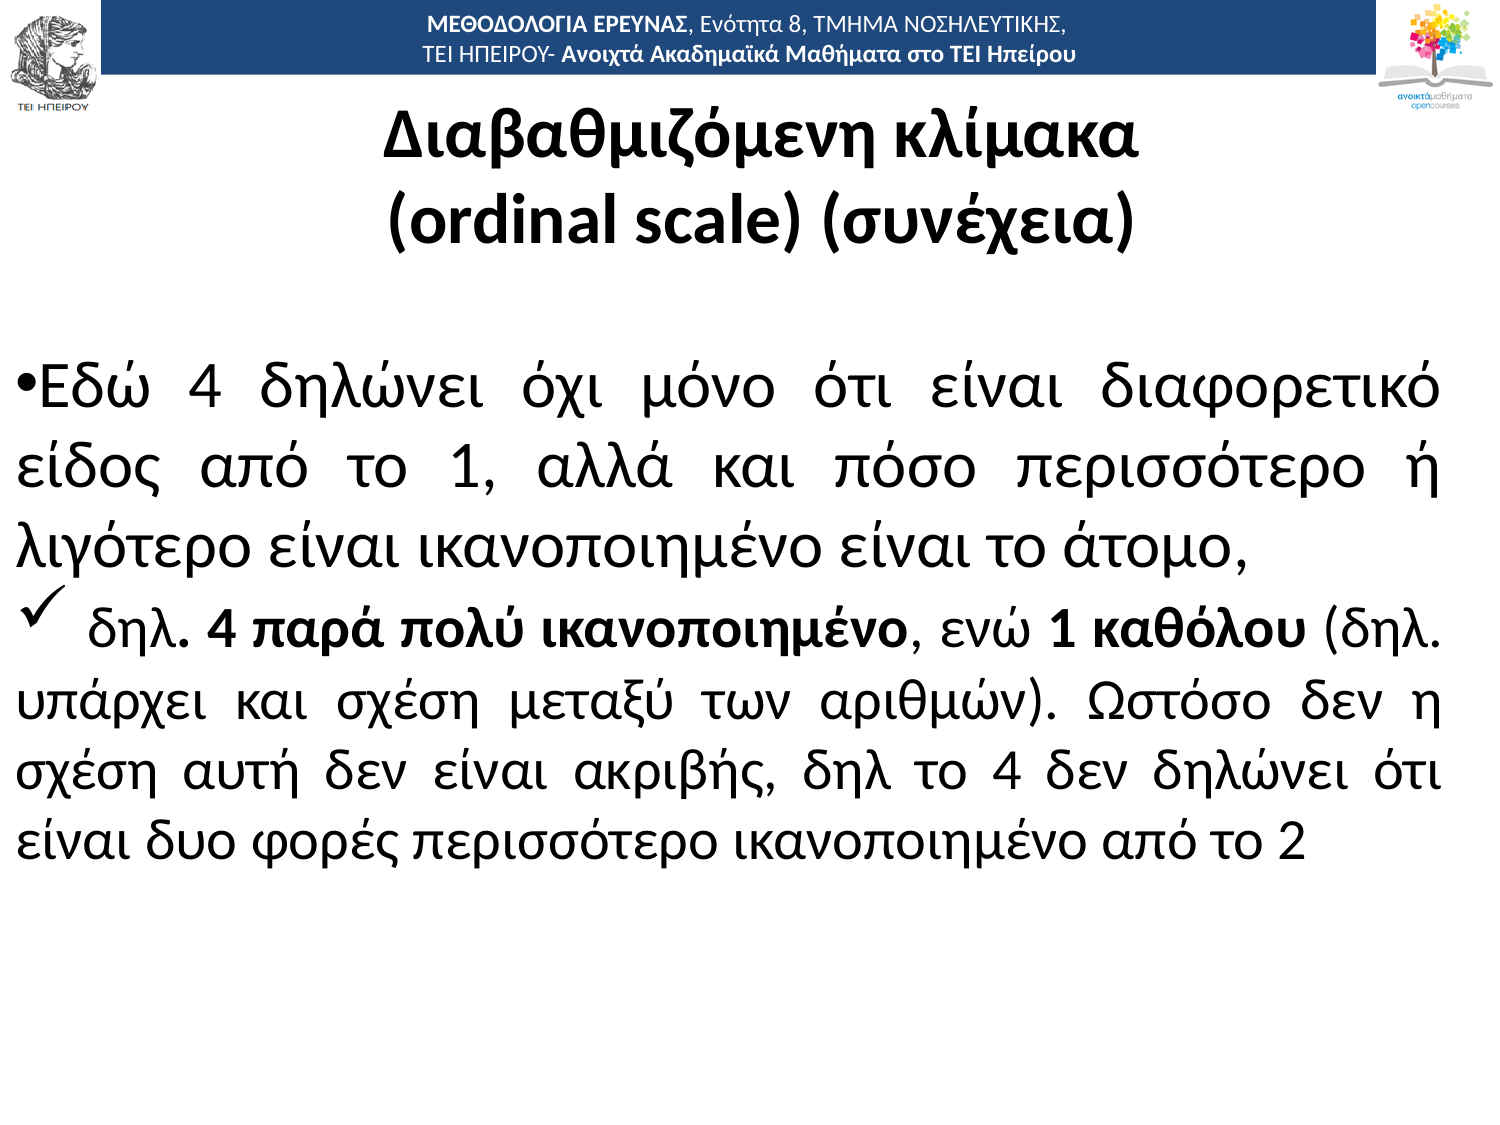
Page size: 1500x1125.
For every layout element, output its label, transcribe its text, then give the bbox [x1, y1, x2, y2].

title Διαβαθμιζόμενη κλίμακα (ordinal scale) (συνέχεια) [0, 78, 1500, 266]
text_box Εδώ 4 δηλώνει όχι μόνο ότι είναι διαφορετικό είδος από το 1, αλλά και πόσο περισσότερο ή λιγότερο είναι ικανοποιημένο είναι το άτομο, δηλ. 4 παρά πολύ ικανοποιημένο, ενώ 1 καθόλου (δηλ. υπάρχει και σχέση μεταξύ των αριθμών). Ωστόσο δεν η σχέση αυτή δεν είναι ακριβής, δηλ το 4 δεν δηλώνει ότι είναι δυο φορές περισσότερο ικανοποιημένο από το 2 [0, 333, 1459, 823]
picture [0, 0, 101, 114]
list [1375, 0, 1500, 114]
text_box ΜΕΘΟΔΟΛΟΓΙΑ ΕΡΕΥΝΑΣ, Ενότητα 8, ΤΜΗΜΑ ΝΟΣΗΛΕΥΤΙΚΗΣ, ΤΕΙ ΗΠΕΙΡΟΥ- Ανοιχτά Ακαδημαϊκά Μαθήματα στο ΤΕΙ Ηπείρου [101, 0, 1373, 75]
